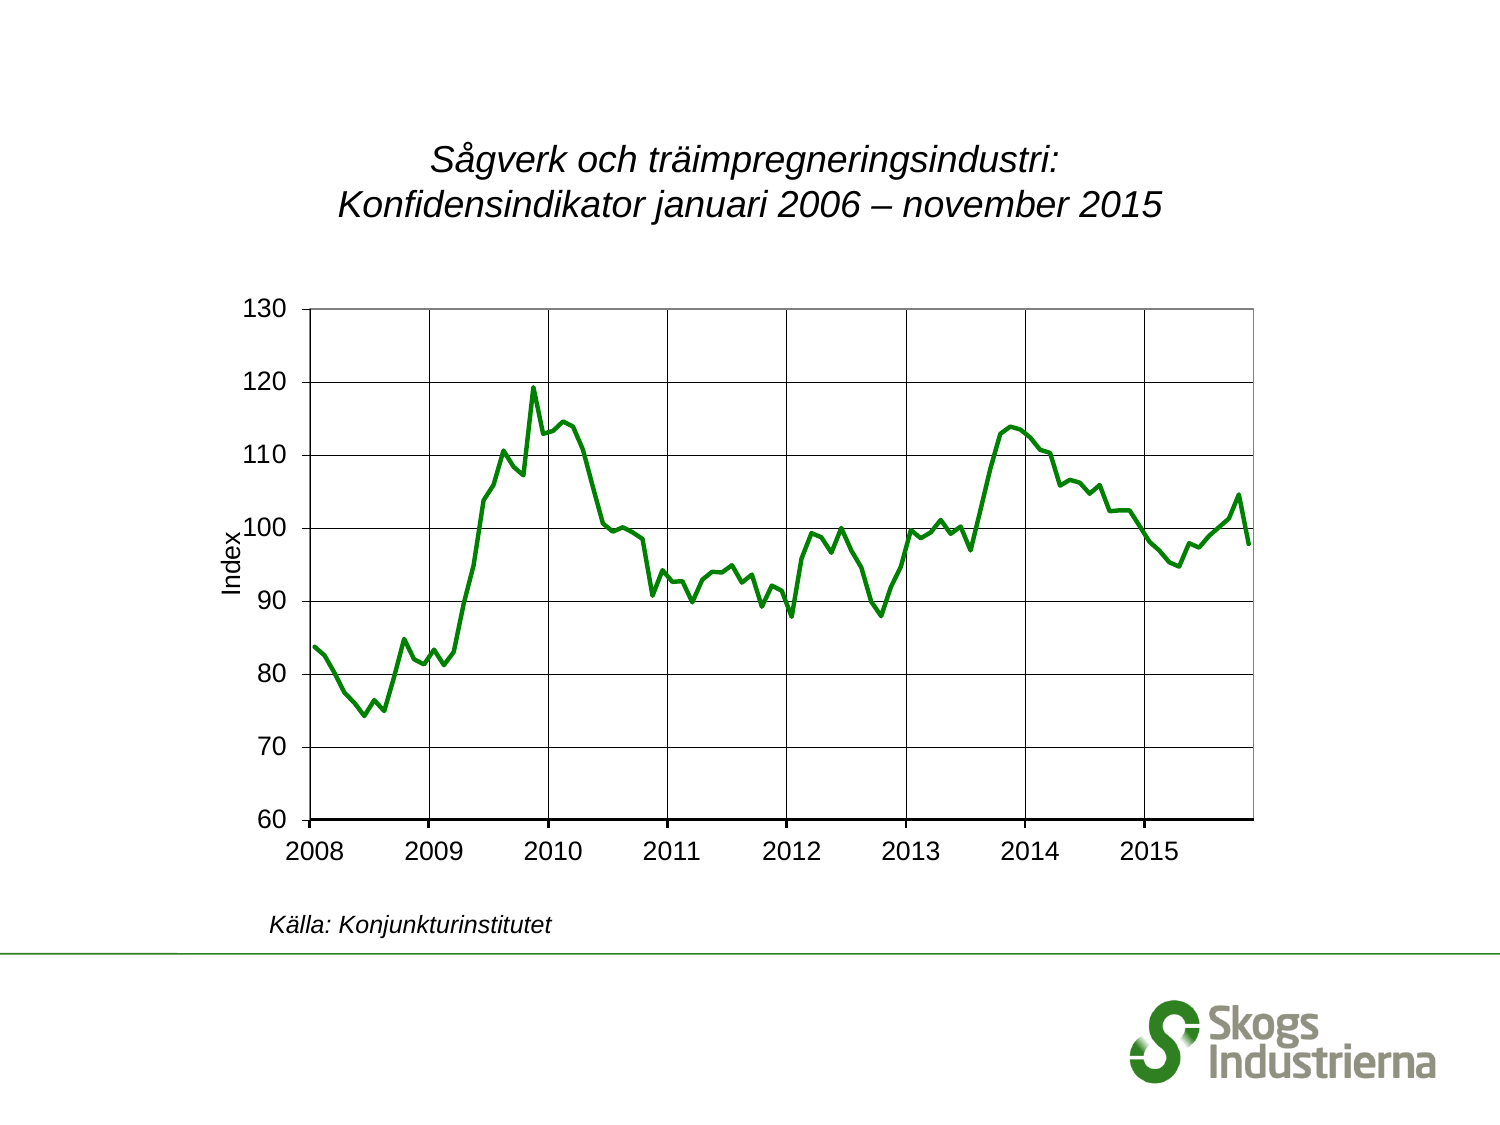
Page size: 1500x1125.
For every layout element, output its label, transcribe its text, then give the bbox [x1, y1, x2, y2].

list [212, 262, 1288, 918]
title Sågverk och träimpregneringsindustri: Konfidensindikator januari 2006 – november 2015 [75, 45, 1425, 233]
text_box Källa: Konjunkturinstitutet [254, 925, 568, 947]
picture [1128, 999, 1436, 1091]
